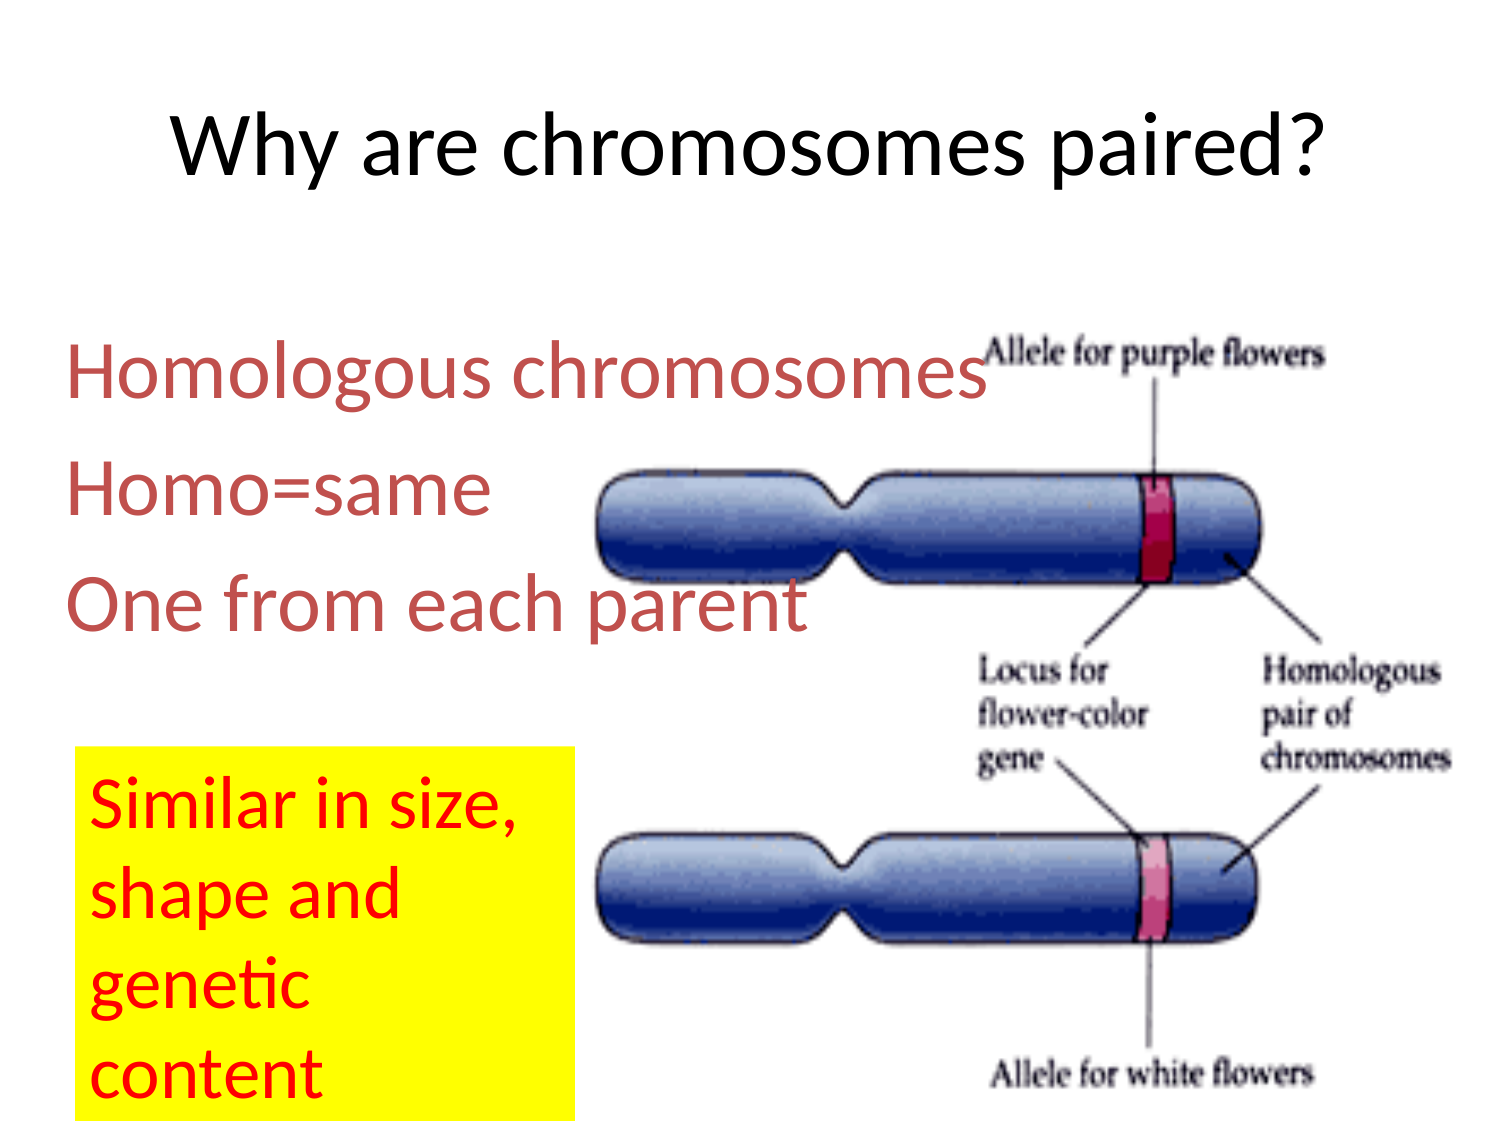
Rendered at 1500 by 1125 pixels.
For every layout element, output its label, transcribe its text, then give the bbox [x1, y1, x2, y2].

list Homologous chromosomes Homo=same One from each parent [50, 307, 544, 1125]
text_box Similar in size, shape and genetic content [75, 746, 544, 1121]
title Why are chromosomes paired? [75, 45, 1425, 233]
picture [549, 287, 1500, 1125]
